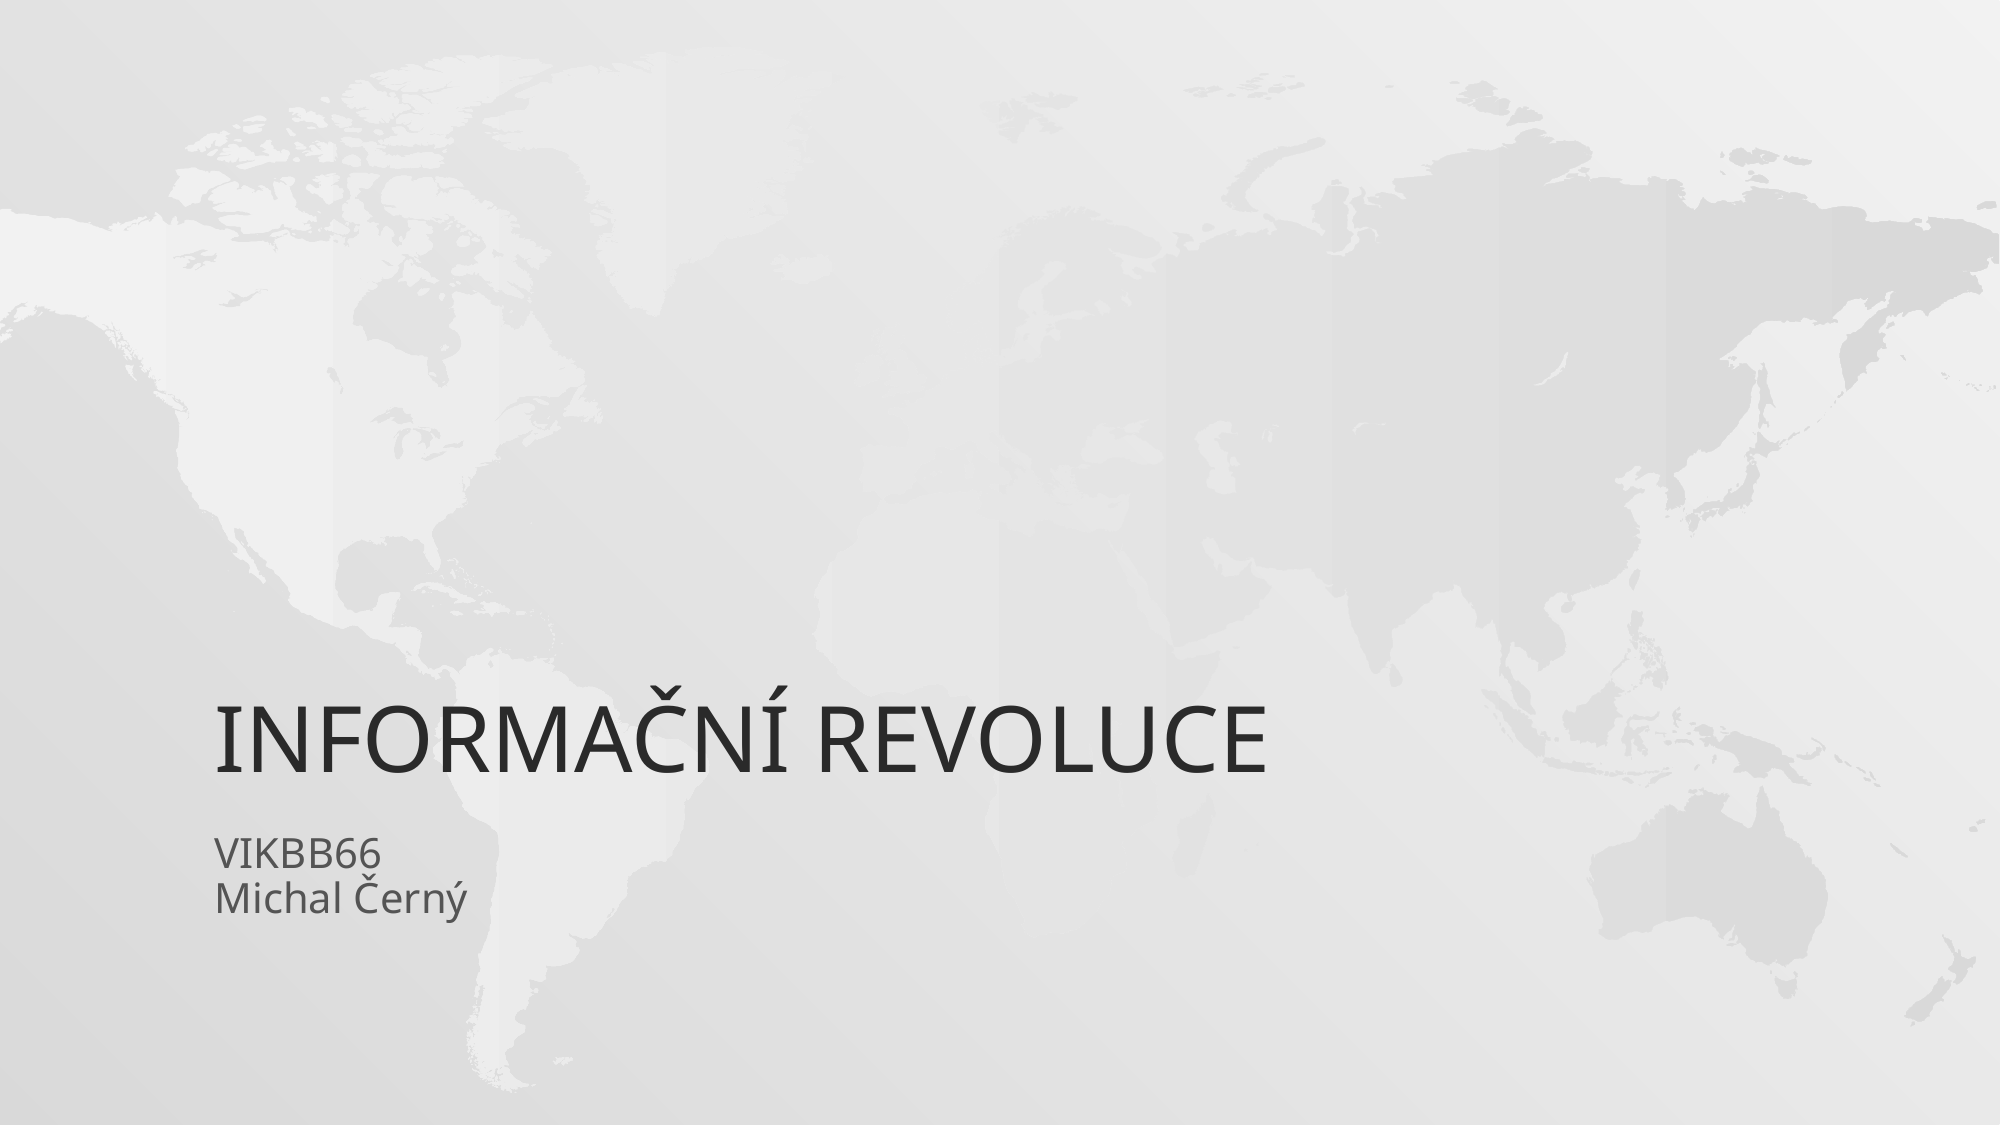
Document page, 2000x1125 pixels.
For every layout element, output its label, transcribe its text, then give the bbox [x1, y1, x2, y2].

subtitle VIKBB66 Michal Černý [199, 825, 1488, 1013]
title Informační revoluce [199, 299, 1800, 800]
